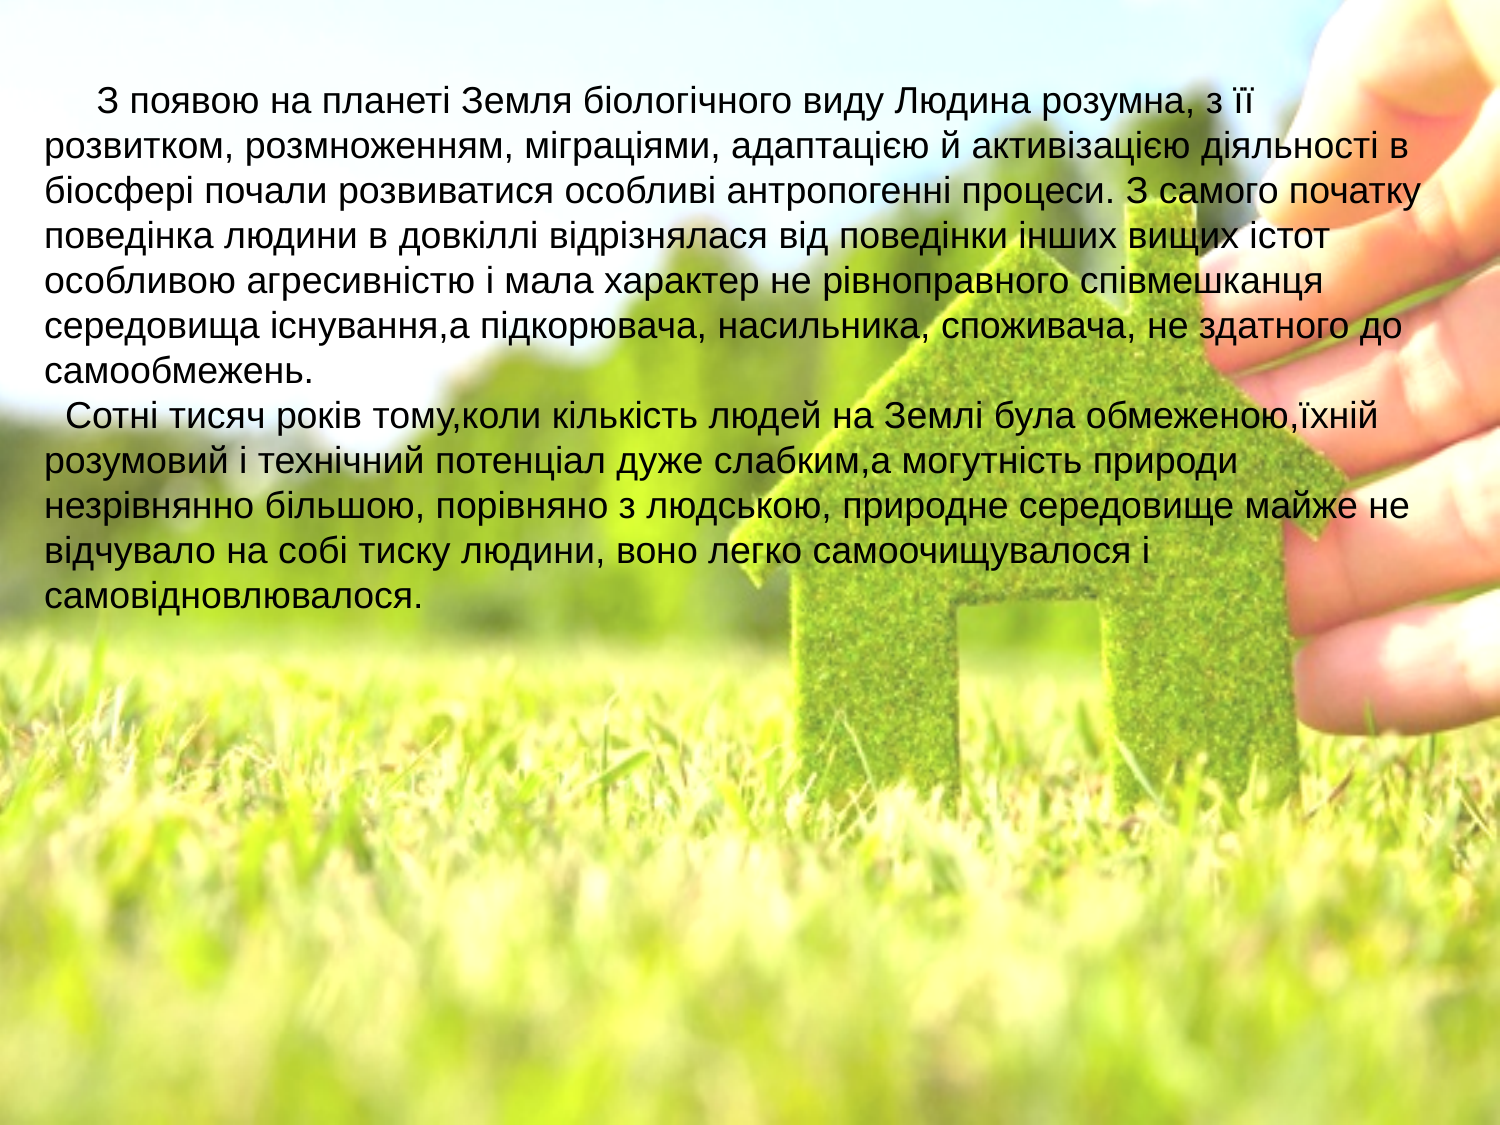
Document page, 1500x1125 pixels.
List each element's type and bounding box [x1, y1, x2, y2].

list [0, 0, 1500, 1125]
